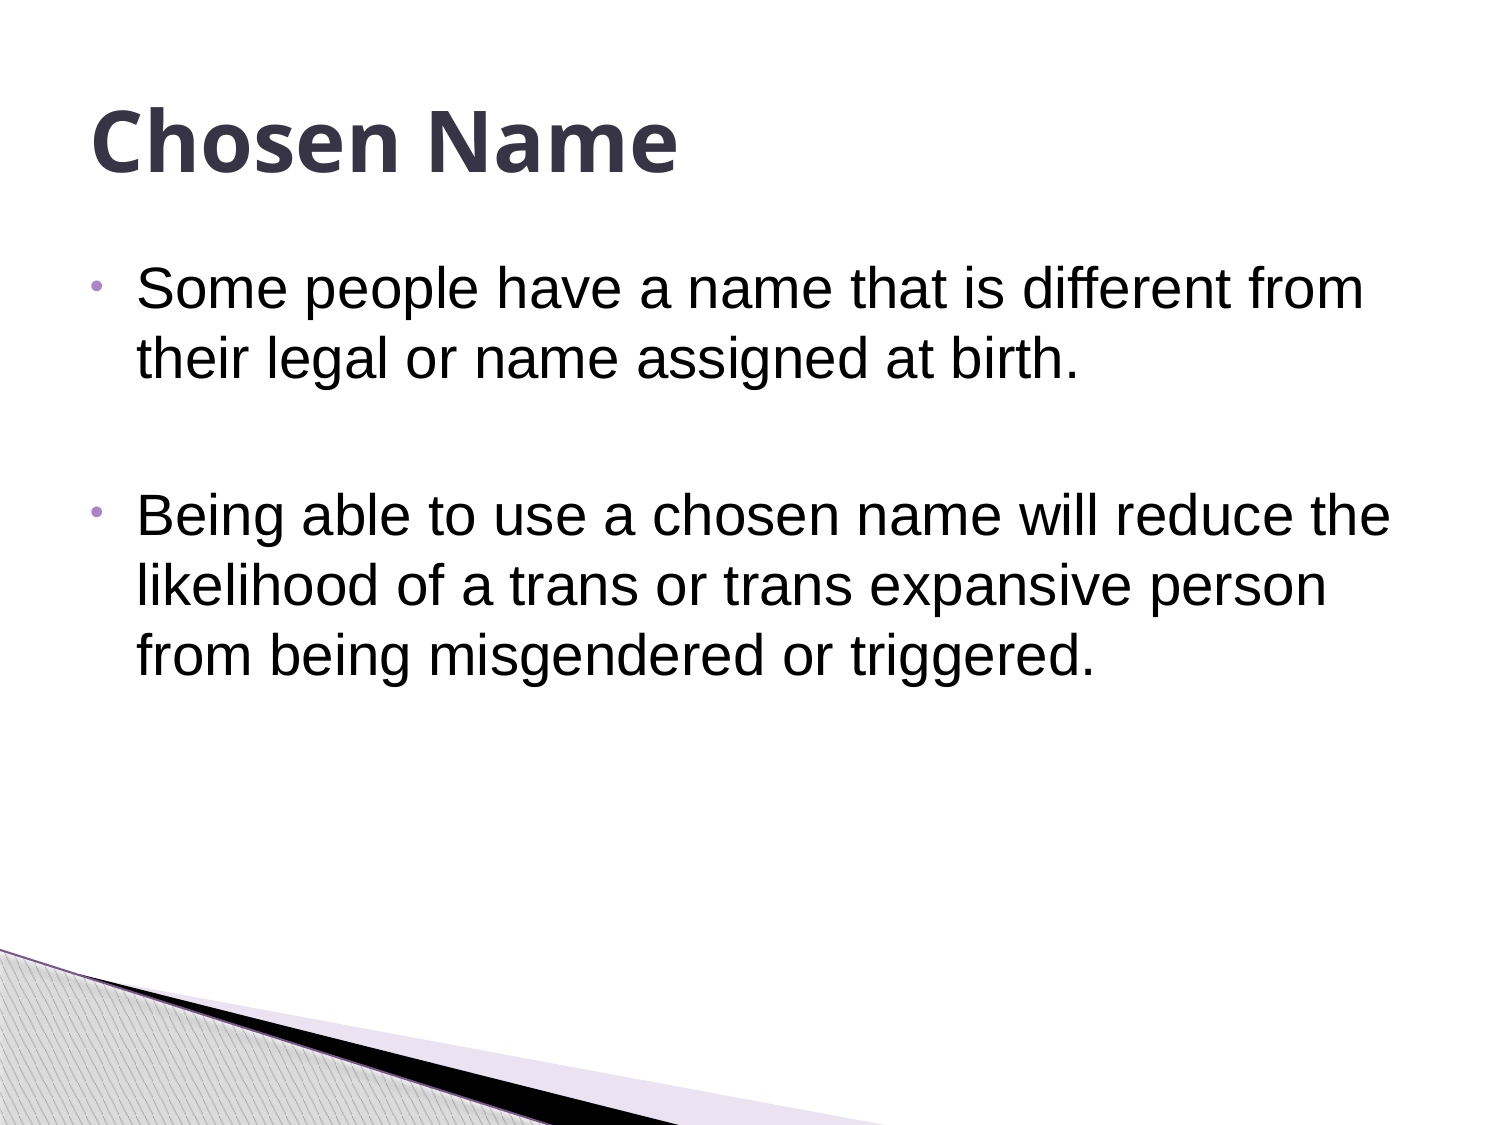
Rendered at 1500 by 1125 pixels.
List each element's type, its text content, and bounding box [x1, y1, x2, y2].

title Chosen Name [75, 45, 1425, 233]
list Some people have a name that is different from their legal or name assigned at birth. Being able to use a chosen name will reduce the likelihood of a trans or trans expansive person from being misgendered or triggered. [75, 243, 1425, 986]
